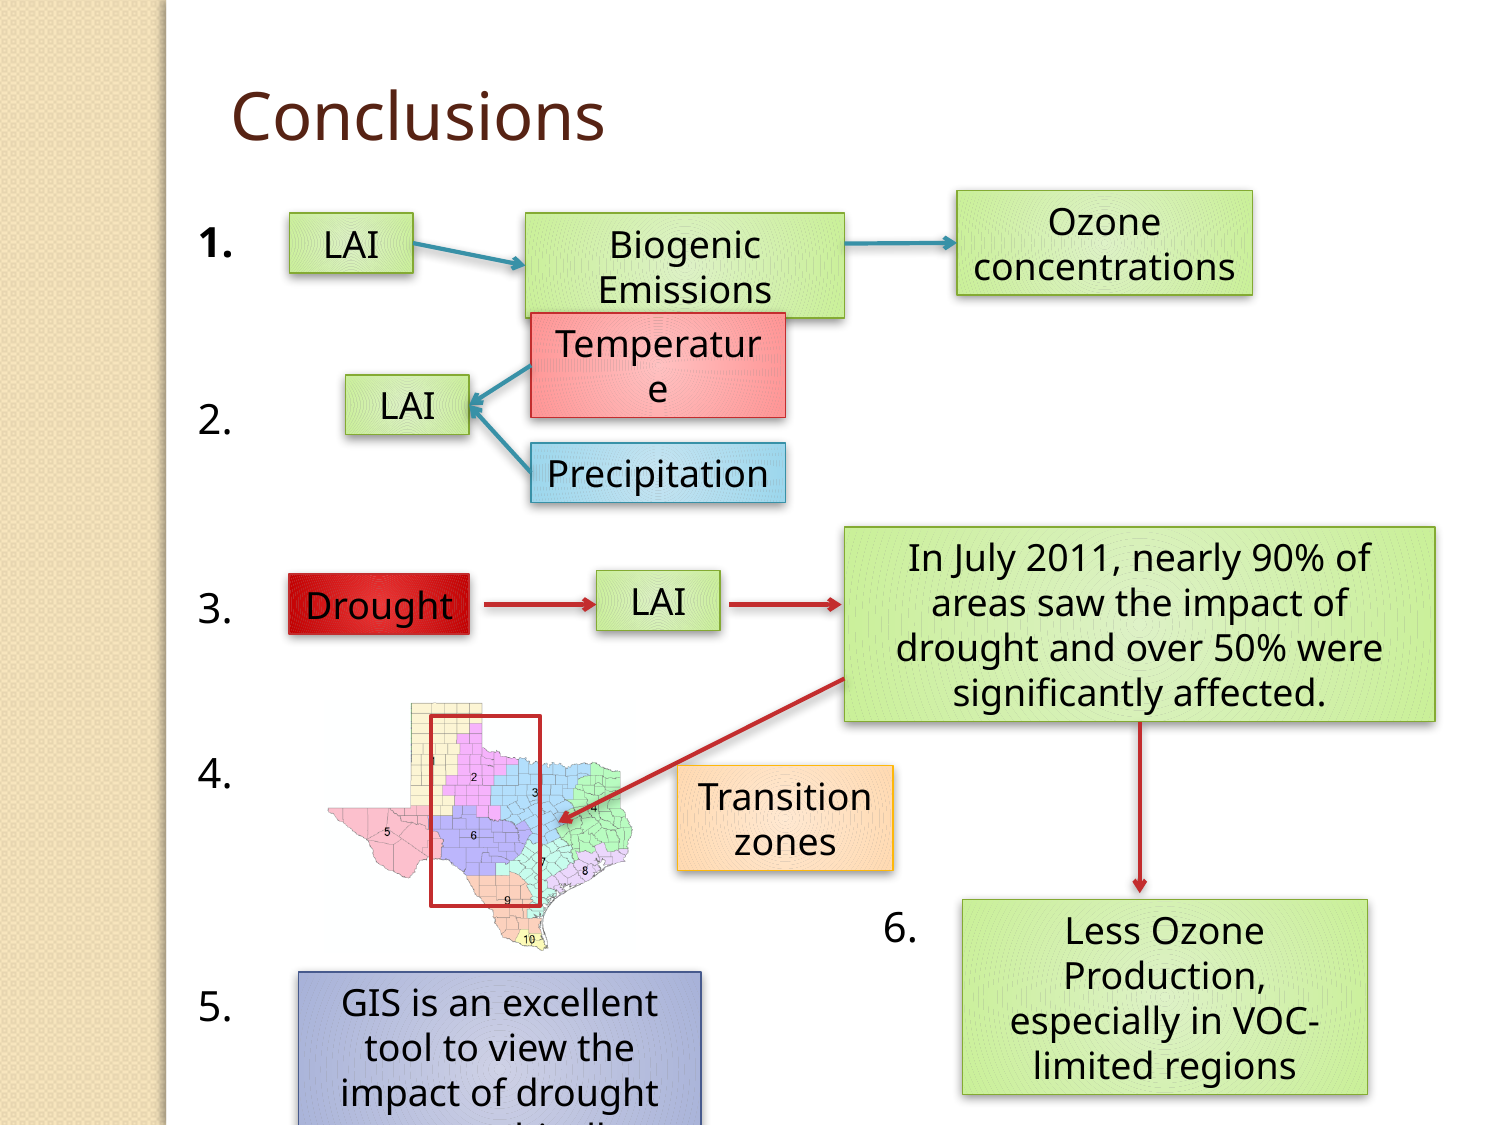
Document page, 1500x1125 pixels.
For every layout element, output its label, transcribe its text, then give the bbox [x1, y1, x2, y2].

text_box Drought [288, 573, 470, 635]
text_box Biogenic Emissions [525, 212, 845, 319]
text_box In July 2011, nearly 90% of areas saw the impact of drought and over 50% were significantly affected. [844, 526, 1436, 722]
text_box Ozone concentrations [956, 190, 1253, 296]
text_box Precipitation [530, 442, 786, 503]
text_box 2. [182, 385, 254, 451]
text_box LAI [345, 374, 462, 435]
text_box 4. [182, 739, 254, 805]
text_box GIS is an excellent tool to view the impact of drought geographically. [298, 971, 702, 1125]
picture [324, 699, 637, 953]
text_box 6. [868, 893, 939, 958]
text_box 1. [182, 208, 254, 273]
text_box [468, 342, 532, 403]
text_box Transition zones [677, 765, 894, 871]
text_box Temperature [530, 312, 786, 418]
text_box LAI [596, 570, 721, 631]
text_box Conclusions [215, 66, 1403, 171]
text_box 3. [182, 574, 254, 640]
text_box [557, 678, 845, 823]
text_box Less Ozone Production, especially in VOC-limited regions [962, 899, 1368, 1095]
text_box LAI [289, 212, 414, 274]
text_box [468, 405, 532, 474]
text_box 5. [182, 972, 254, 1037]
